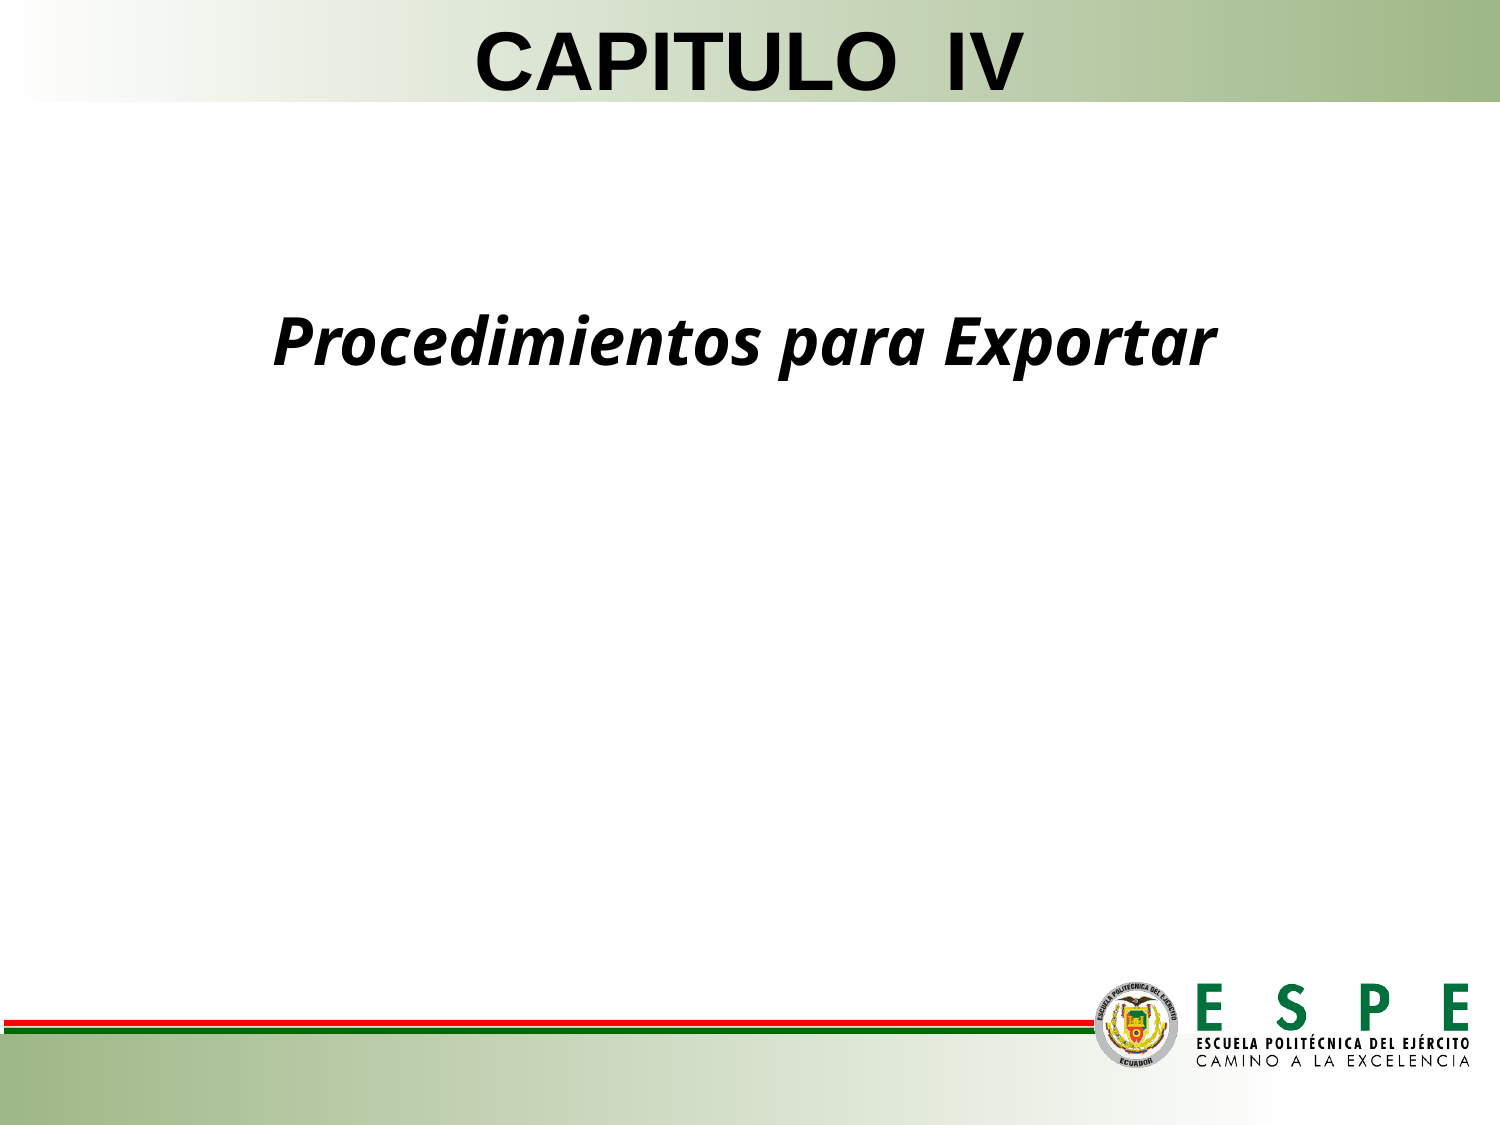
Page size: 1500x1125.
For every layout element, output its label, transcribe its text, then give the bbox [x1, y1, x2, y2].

picture [1057, 964, 1500, 1093]
title Procedimientos para Exportar [218, 290, 1233, 479]
text_box CAPITULO IV [336, 0, 1164, 115]
